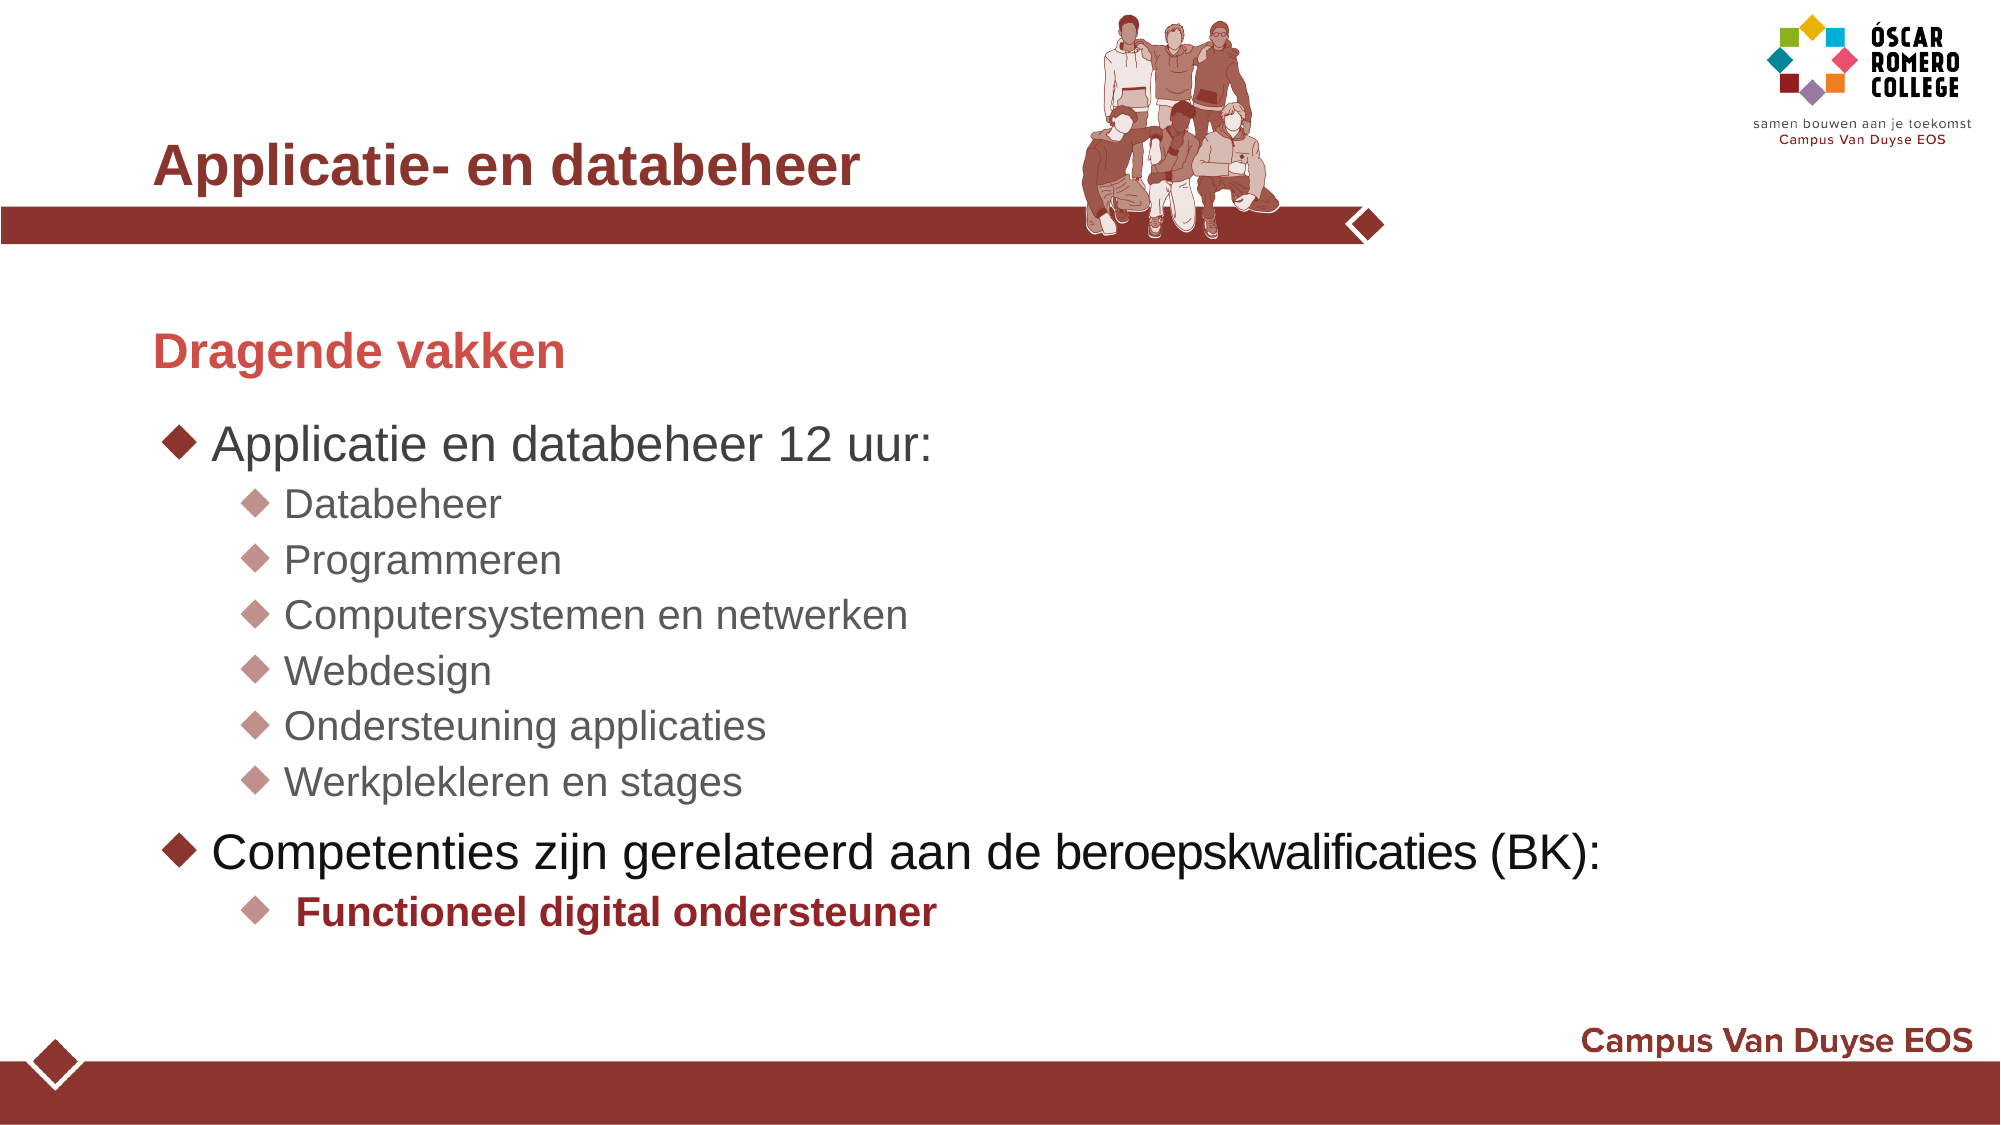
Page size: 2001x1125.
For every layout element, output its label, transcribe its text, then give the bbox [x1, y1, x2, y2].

picture [240, 599, 270, 629]
picture [240, 654, 270, 684]
picture [240, 765, 270, 795]
picture [161, 832, 197, 868]
title Applicatie- en databeheer [137, 58, 1863, 251]
picture [1081, 14, 1280, 58]
list Dragende vakken [137, 251, 1863, 387]
picture [0, 1022, 2000, 1125]
picture [240, 488, 270, 518]
picture [240, 895, 270, 925]
picture [1753, 14, 1972, 149]
picture [240, 543, 270, 573]
picture [240, 710, 270, 740]
picture [161, 424, 197, 460]
list Applicatie en databeheer 12 uur: Databeheer Programmeren Computersystemen en netwerken Webdesign Ondersteuning applicaties Werkplekleren en stages Competenties zijn gerelateerd aan de beroepskwalificaties (BK): Functioneel digital ondersteuner [137, 410, 1863, 1016]
